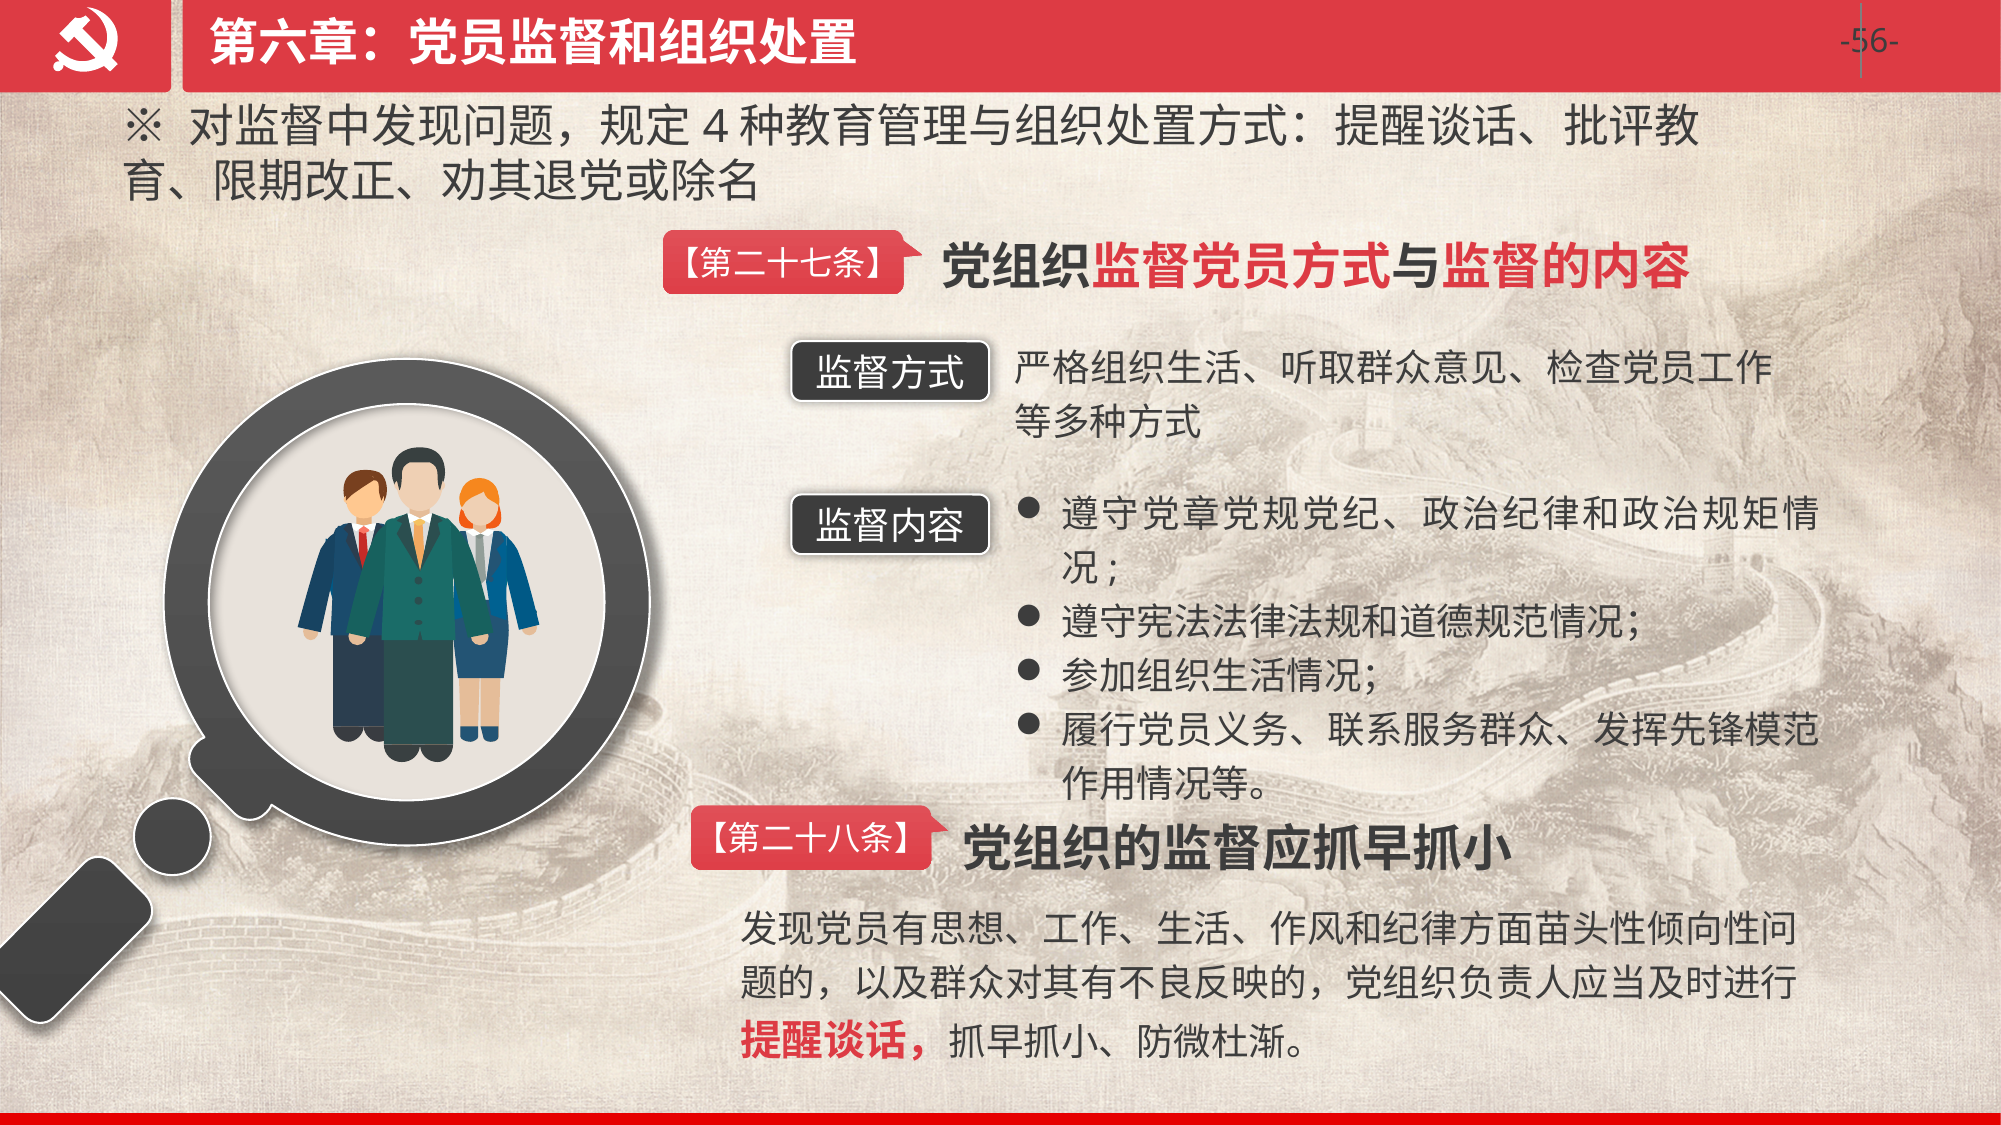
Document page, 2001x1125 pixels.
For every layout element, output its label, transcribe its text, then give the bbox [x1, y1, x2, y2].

text_box 第六章：党员监督和组织处置 [193, 0, 1546, 83]
text_box ※ 对监督中发现问题，规定4种教育管理与组织处置方式：提醒谈话、批评教育、限期改正、劝其退党或除名 [106, 89, 1788, 214]
picture [0, 93, 2001, 1113]
text_box 【第二十七条】 [663, 229, 923, 295]
text_box 监督内容 [791, 494, 990, 555]
picture [171, 0, 182, 89]
text_box 监督方式 [791, 341, 990, 401]
text_box 发现党员有思想、工作、生活、作风和纪律方面苗头性倾向性问题的，以及群众对其有不良反映的，党组织负责人应当及时进行提醒谈话，抓早抓小、防微杜渐。 [725, 888, 1814, 1072]
text_box 党组织的监督应抓早抓小 [947, 796, 1930, 884]
text_box 党组织监督党员方式与监督的内容 [927, 215, 1910, 303]
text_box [297, 447, 540, 763]
text_box 遵守党章党规党纪、政治纪律和政治规矩情况; 遵守宪法法律法规和道德规范情况； 参加组织生活情况； 履行党员义务、联系服务群众、发挥先锋模范作用情况等。 [1000, 473, 1836, 796]
text_box 严格组织生活、听取群众意见、检查党员工作等多种方式 [1000, 327, 1789, 451]
text_box 【第二十八条】 [690, 805, 948, 870]
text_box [0, 358, 650, 1026]
